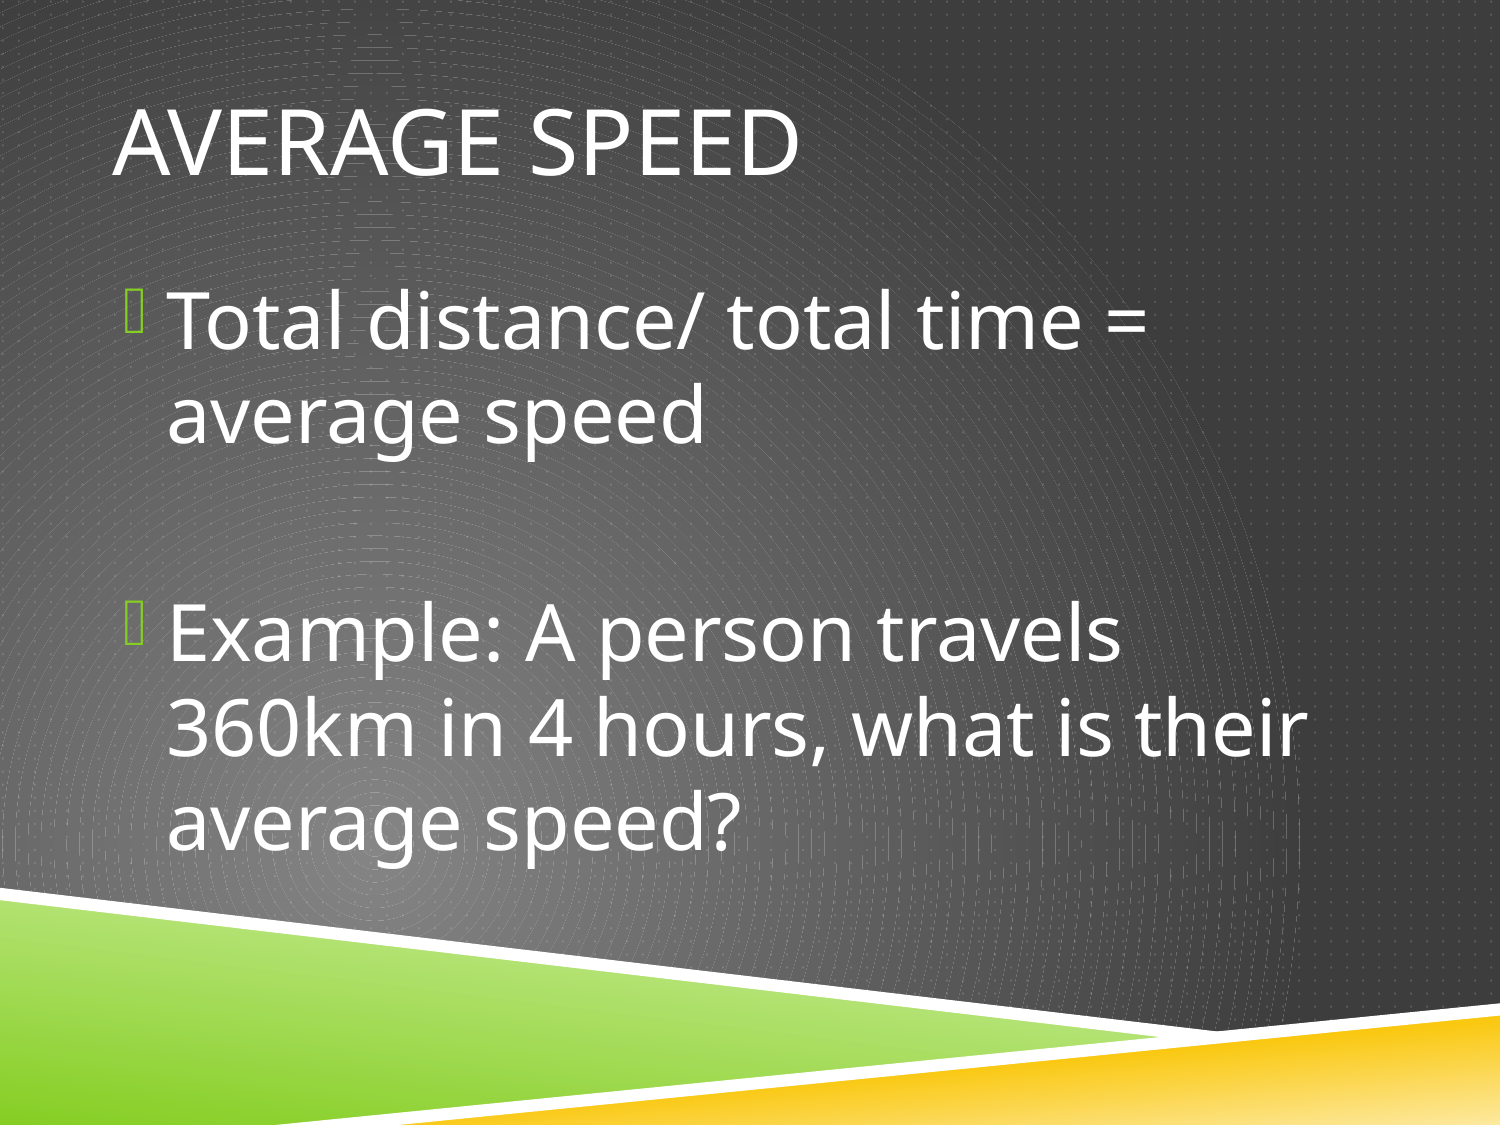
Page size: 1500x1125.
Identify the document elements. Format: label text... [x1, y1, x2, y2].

list Total distance/ total time = average speed Example: A person travels 360km in 4 hours, what is their average speed? [112, 262, 1388, 875]
title Average speed [112, 45, 1388, 233]
